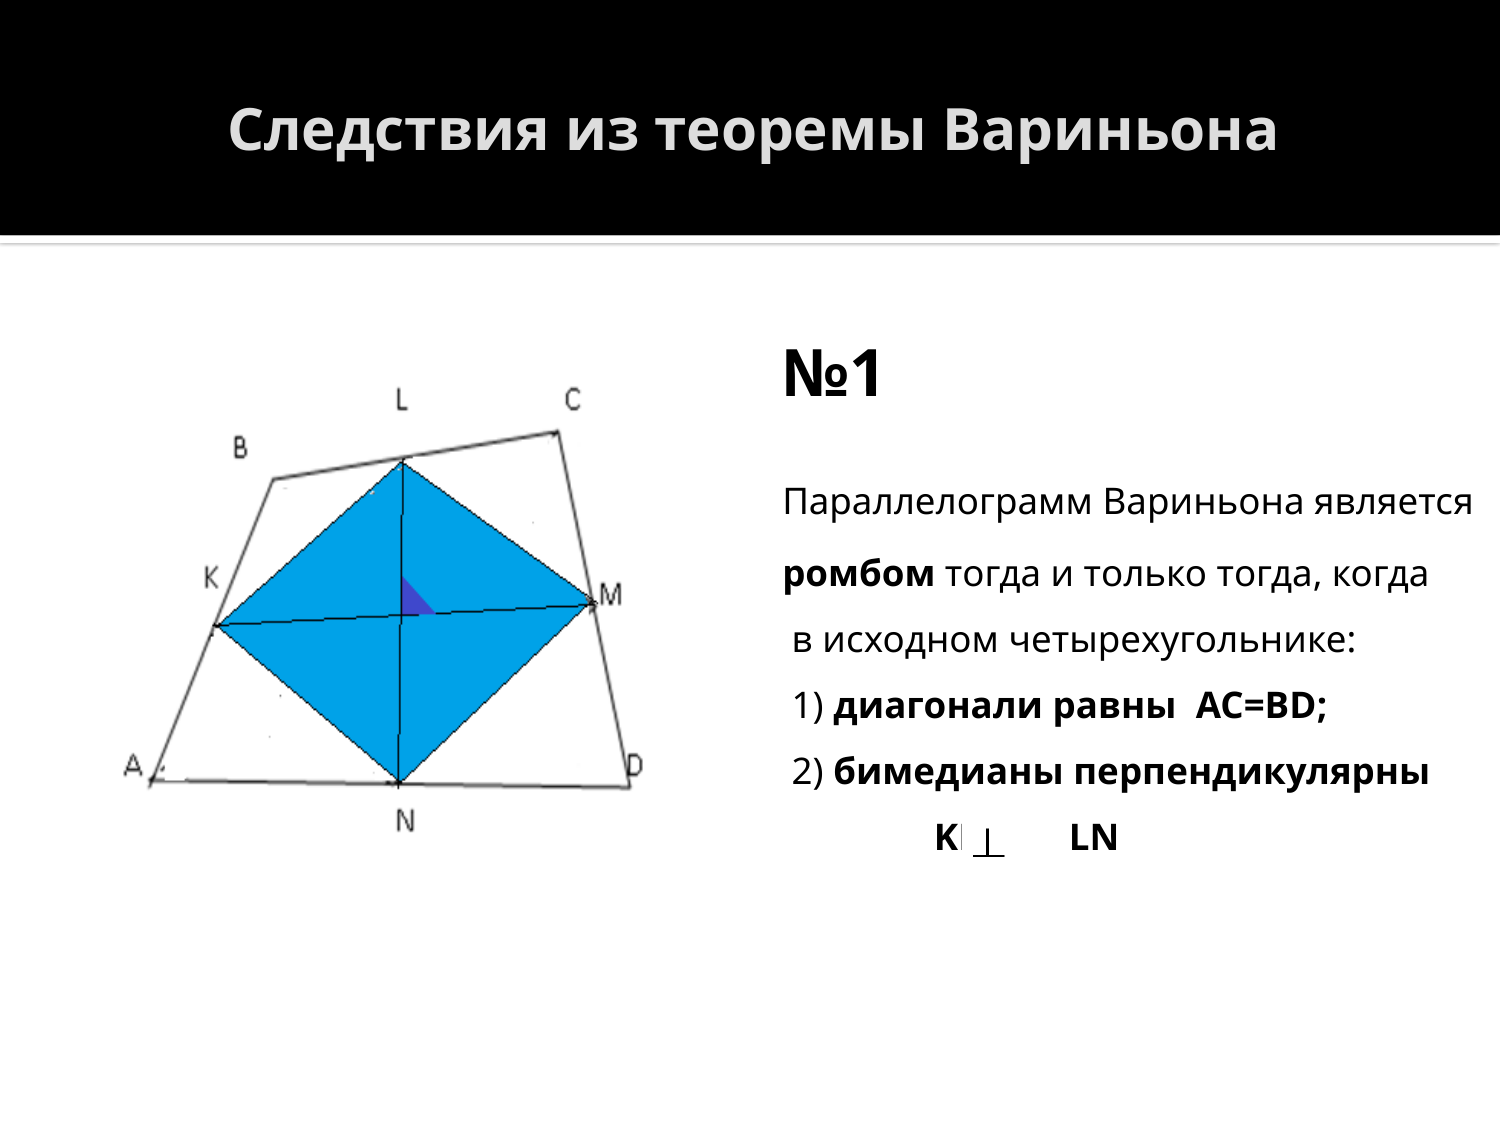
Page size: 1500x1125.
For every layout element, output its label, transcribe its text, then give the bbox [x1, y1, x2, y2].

title Следствия из теоремы Вариньона [75, 24, 1425, 231]
picture [64, 349, 727, 858]
list №1 Параллелограмм Вариньона является ромбом тогда и только тогда, когда в исходном четырехугольнике: 1) диагонали равны AC=BD; 2) бимедианы перпендикулярны KM LN [702, 316, 1500, 929]
picture [962, 822, 1012, 870]
